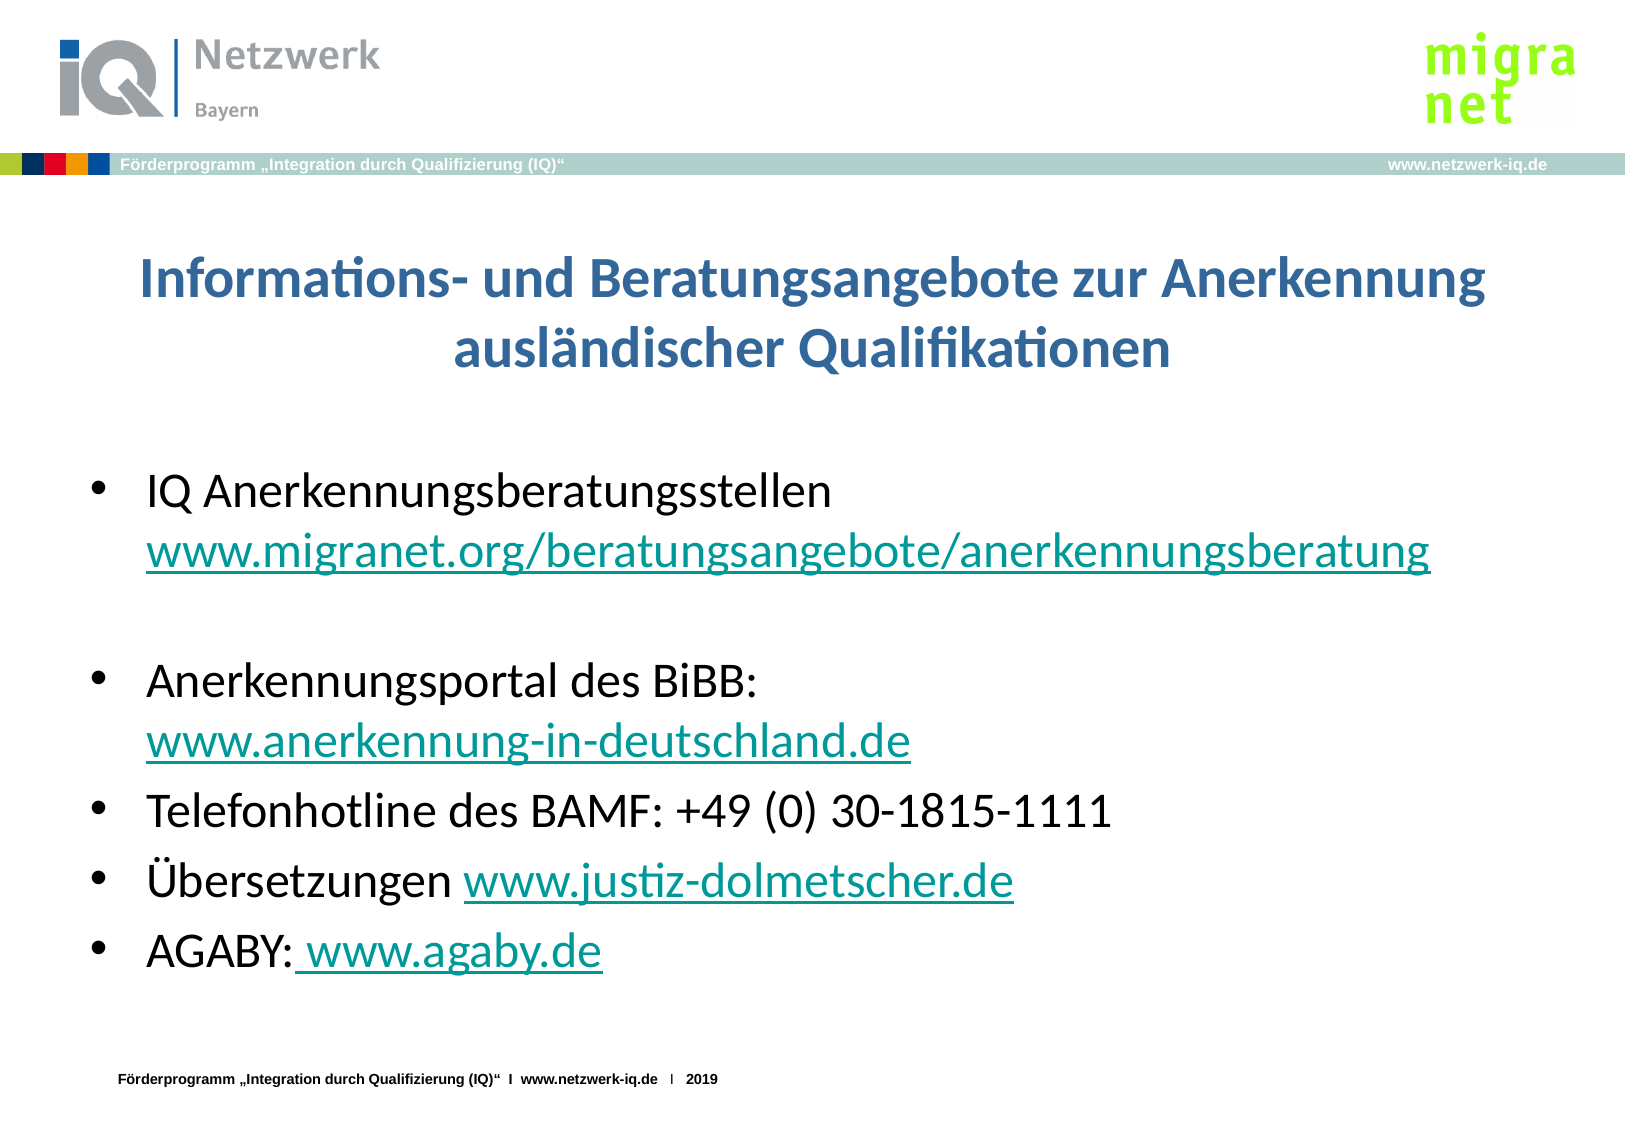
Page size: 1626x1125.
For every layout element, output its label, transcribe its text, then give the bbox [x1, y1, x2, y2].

text_box IQ Anerkennungsberatungsstellen www.migranet.org/beratungsangebote/anerkennungsberatung Anerkennungsportal des BiBB: www.anerkennung-in-deutschland.de Telefonhotline des BAMF: +49 (0) 30-1815-1111 Übersetzungen www.justiz-dolmetscher.de AGABY: www.agaby.de [75, 450, 1460, 1020]
picture [60, 39, 380, 121]
text_box Informations- und Beratungsangebote zur Anerkennung ausländischer Qualifikationen [0, 209, 1625, 410]
picture [0, 153, 1625, 175]
picture [1426, 32, 1575, 124]
